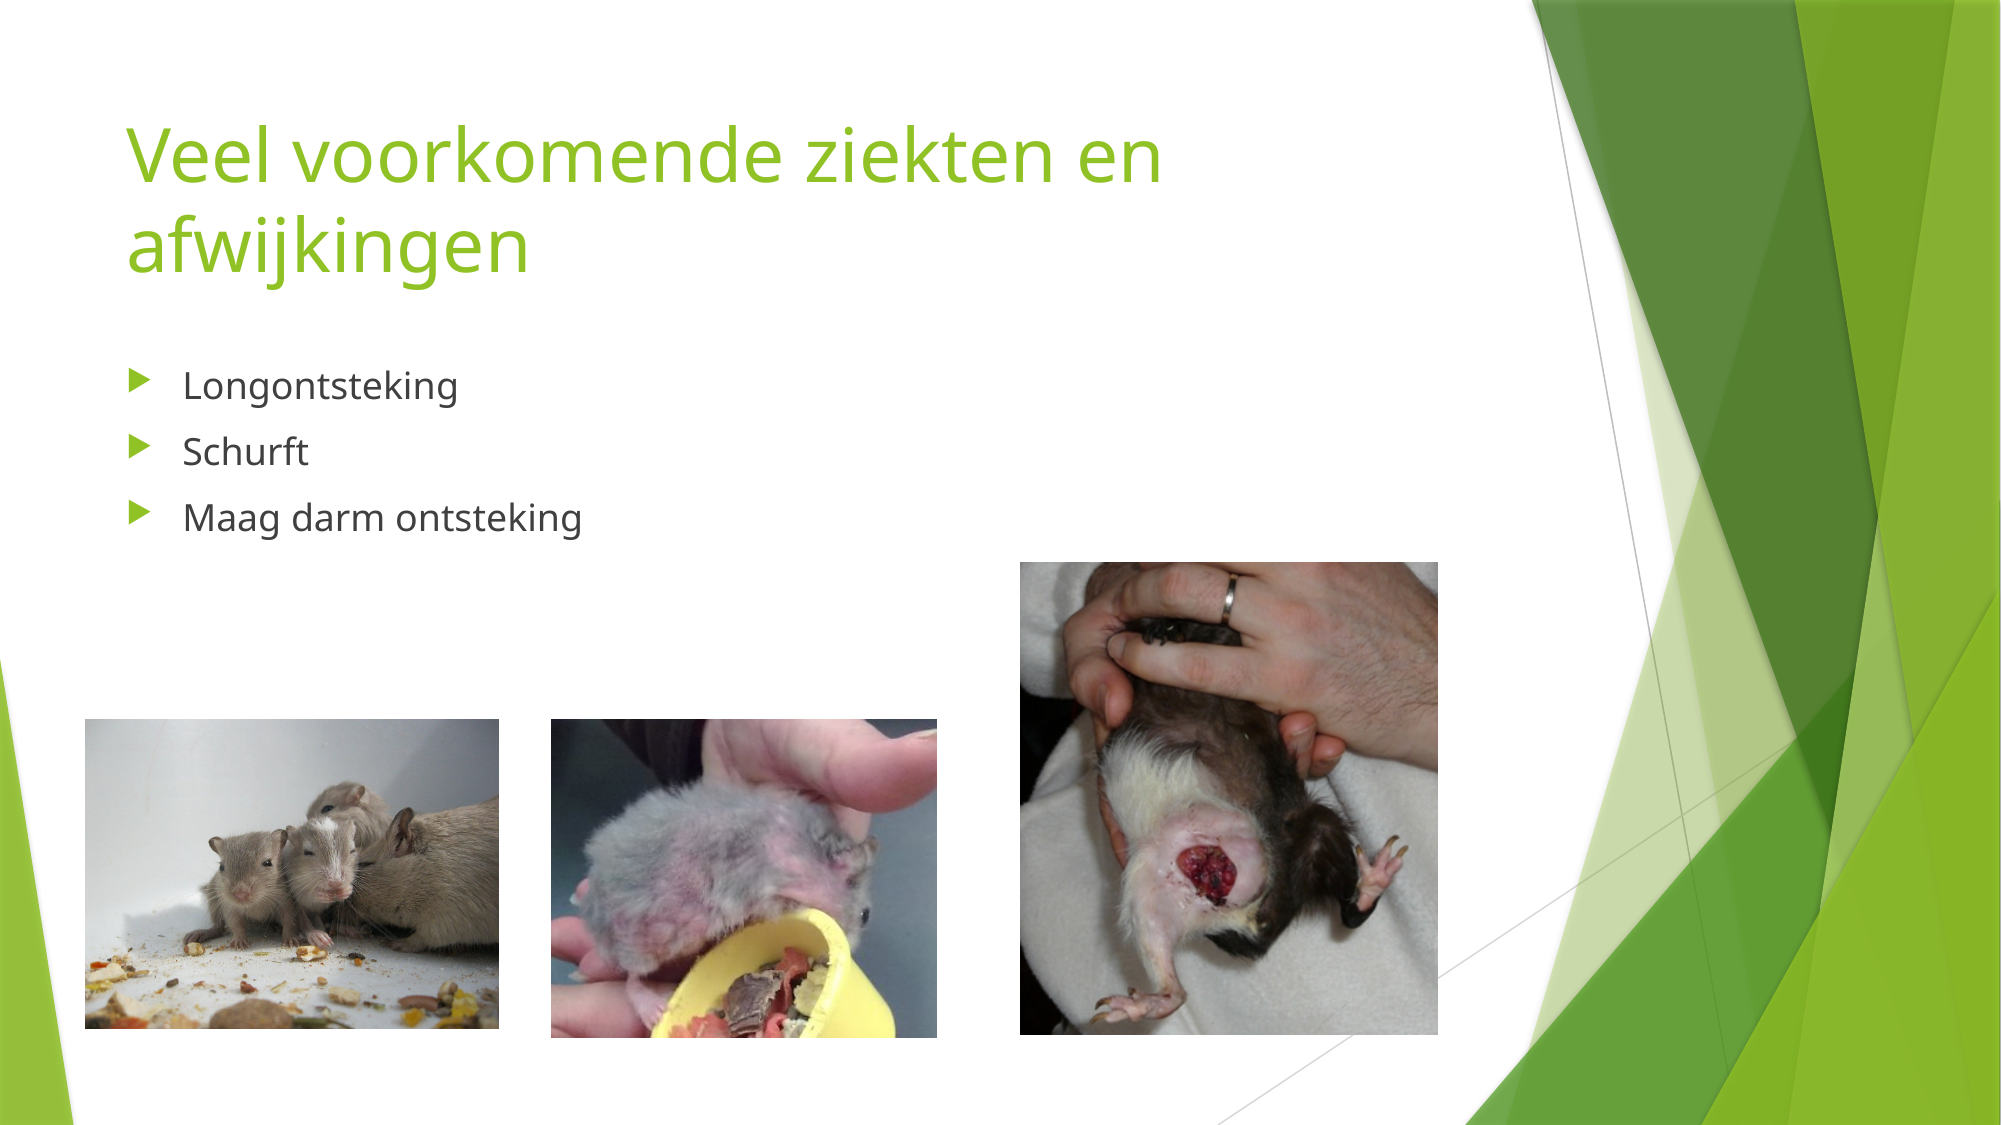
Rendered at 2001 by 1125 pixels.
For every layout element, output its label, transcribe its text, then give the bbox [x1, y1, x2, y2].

picture [550, 718, 937, 1039]
list Longontsteking Schurft Maag darm ontsteking [111, 354, 1522, 992]
picture [1020, 561, 1438, 1036]
title Veel voorkomende ziekten en afwijkingen [111, 99, 1522, 317]
picture [85, 718, 499, 1030]
